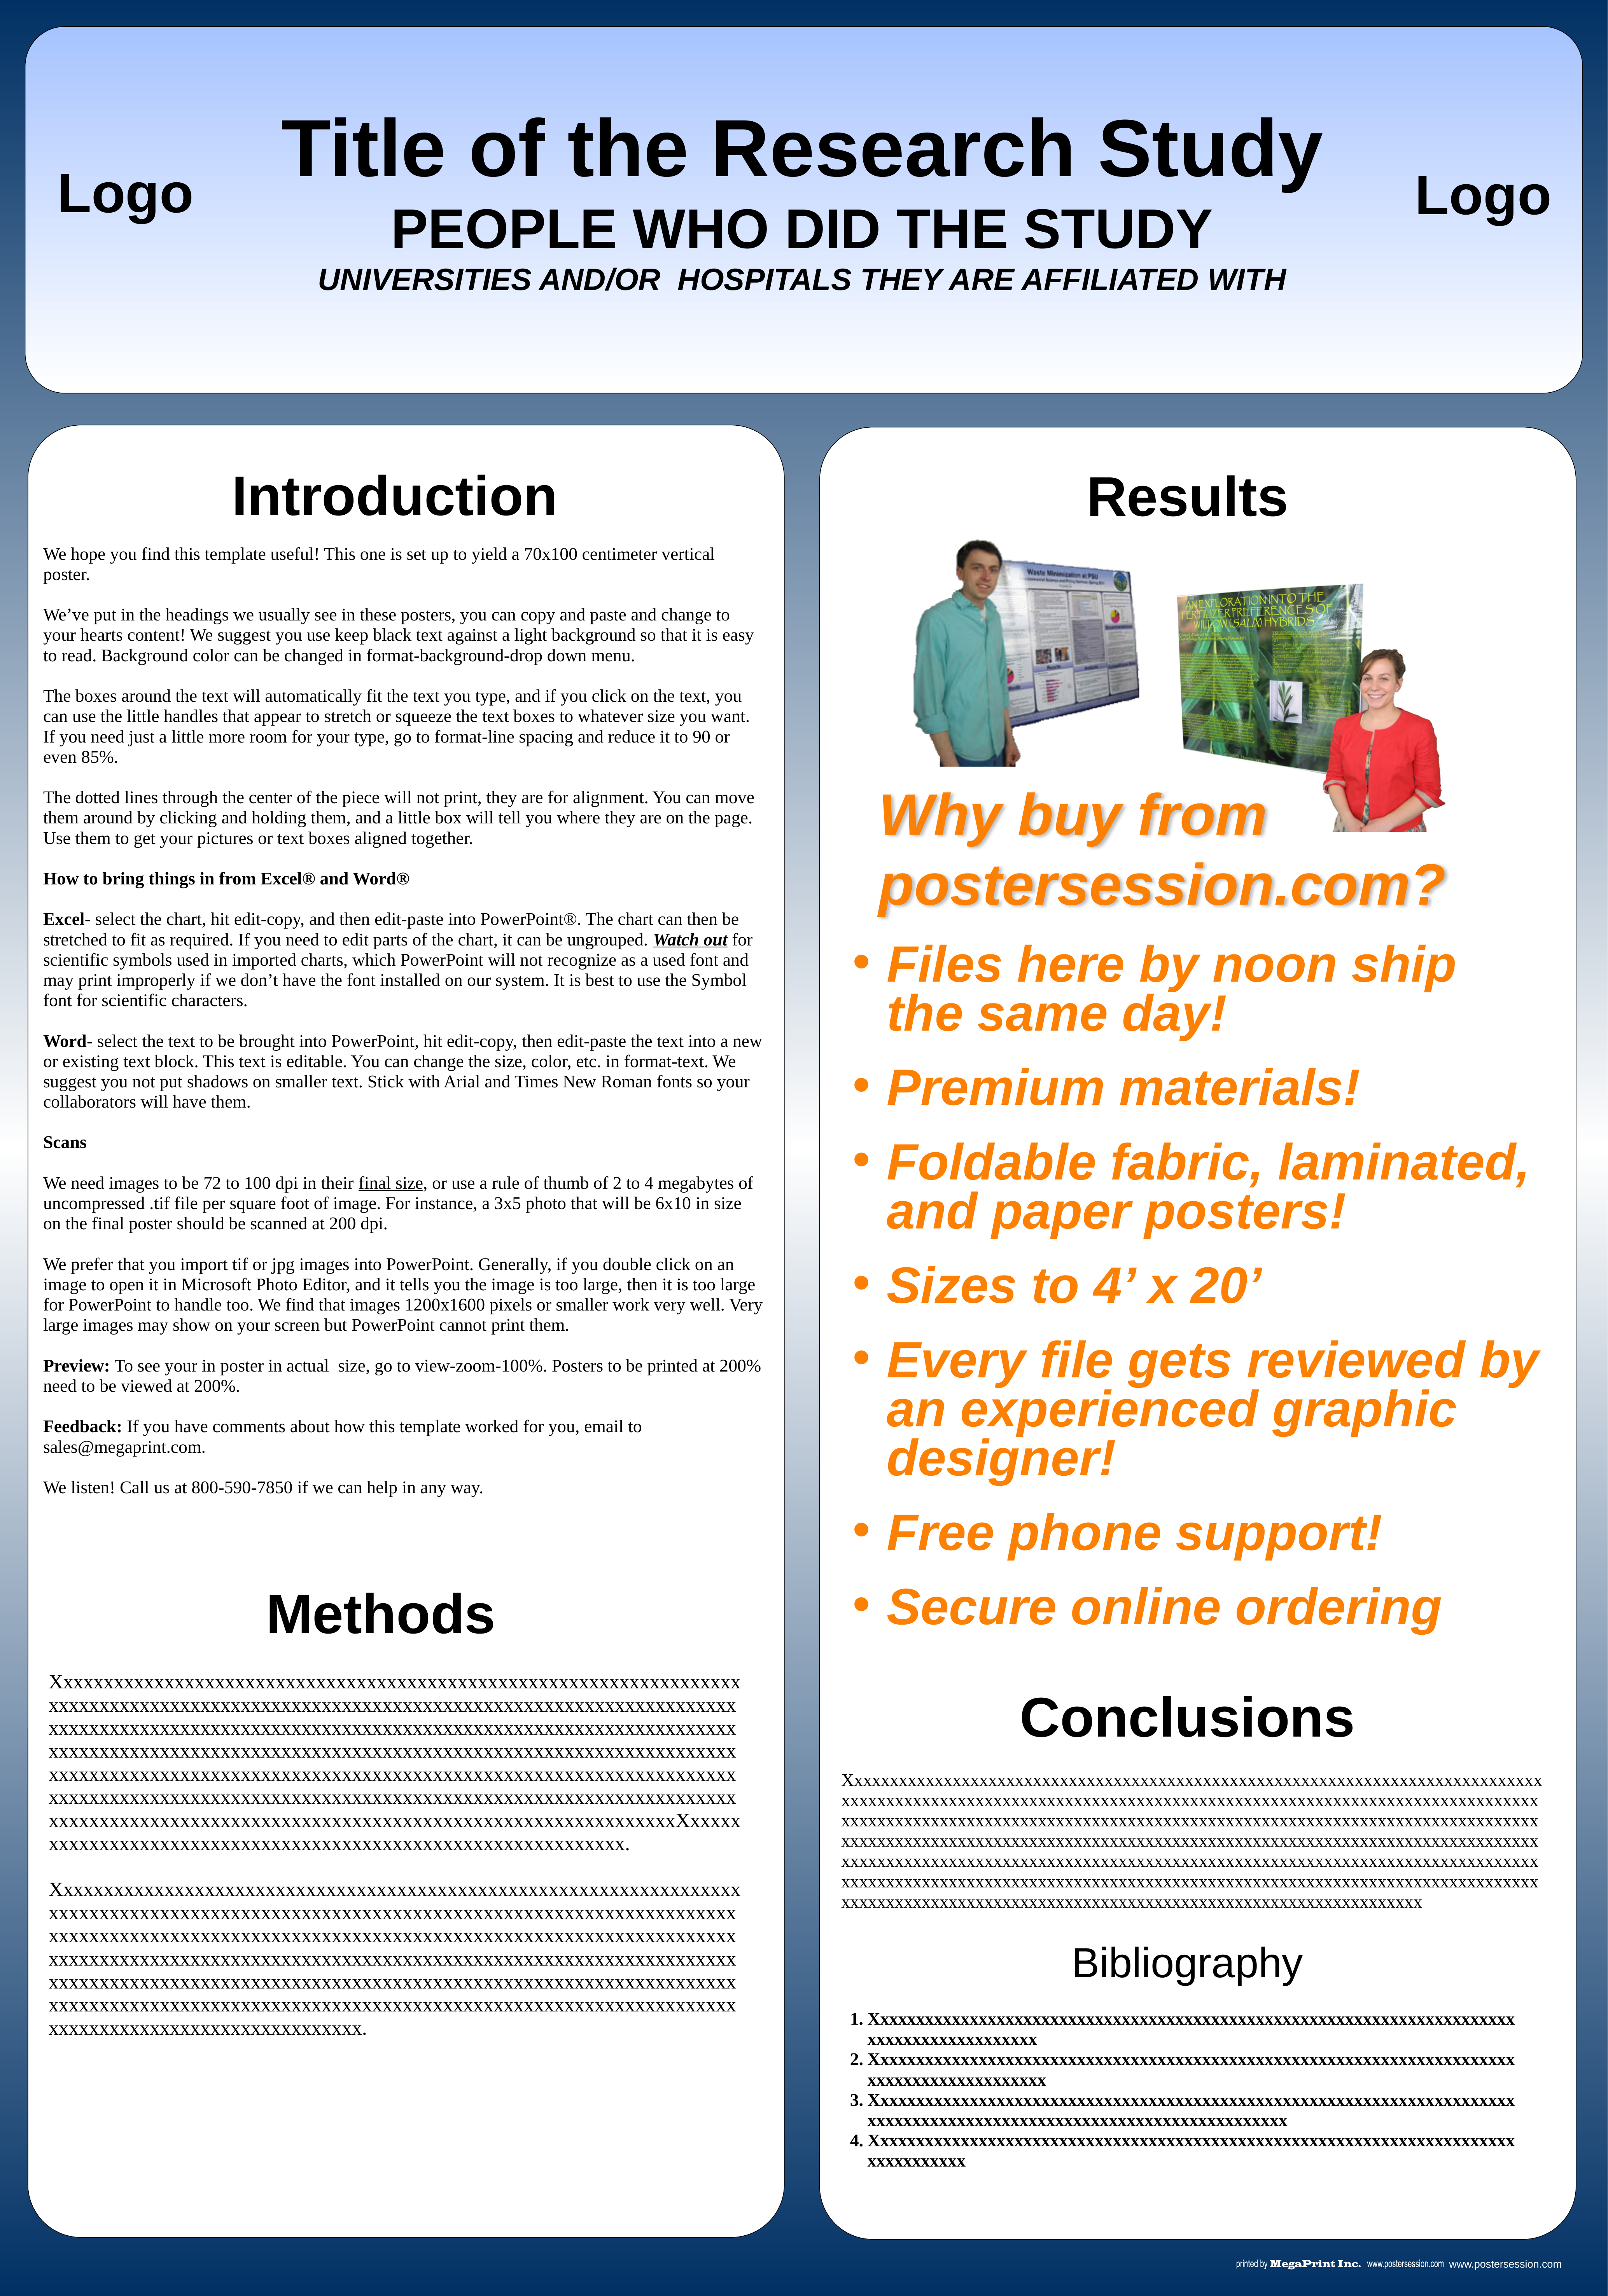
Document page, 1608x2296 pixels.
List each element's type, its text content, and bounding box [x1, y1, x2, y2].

text_box Logo [1389, 156, 1577, 258]
picture [894, 500, 1162, 767]
text_box Results [1007, 458, 1368, 529]
text_box Title of the Research Study PEOPLE WHO DID THE STUDY UNIVERSITIES AND/OR HOSPITALS THEY ARE AFFILIATED WITH [53, 93, 1552, 299]
text_box Logo [25, 154, 226, 256]
text_box XxxxxxxxxxxxxxxxxxxxxxxxxxxxxxxxxxxxxxxxxxxxxxxxxxxxxxxxxxxxxxxxxxxxxxxxxxxxxxxxxxxxxxxxxxxxxxxxxxxxxxxxxxxxxxxxxxxxxxxxxxxxxxxxxxxxxxxxxxxxxxxxxxxxxxxxxxxxxxxxxxxxxxxxxxxxxxxxxxxxxxxxxxxxxxxxxxxxxxxxxxxxxxxxxxxxxxxxxxxxxxxxxxxxxxxxxxxxxxxxxxxxxxxxxxxxxxxxxxxxxxxxxxxxxxxxxxxxxxxxxxxxxxxxxxxxxxxxxxxxxxxxxxxxxxxxxxxxxxxxxxxxxxxxxxxxxxxxxxxxxxxxxxxxxxxxxxxxxxxxxxxxxxxxxxxxxxxxxxxxxxxxxxxxxxxxxxxxxxxxxxxxxxxxxxxxxxxxxxxxxxxxxxxxxxxxxxxxxxxxxxxxxxxxxxxxxxxxxxxxxxxxxxxxxxXxxxxxxxxxxxxxxxxxxxxxxxxxxxxxxxxxxxxxxxxxxxxxxxxxxxxxxxxxxxxxx. Xxxxxxxxxxxxxxxxxxxxxxxxxxxxxxxxxxxxxxxxxxxxxxxxxxxxxxxxxxxxxxxxxxxxxxxxxxxxxxxxxxxxxxxxxxxxxxxxxxxxxxxxxxxxxxxxxxxxxxxxxxxxxxxxxxxxxxxxxxxxxxxxxxxxxxxxxxxxxxxxxxxxxxxxxxxxxxxxxxxxxxxxxxxxxxxxxxxxxxxxxxxxxxxxxxxxxxxxxxxxxxxxxxxxxxxxxxxxxxxxxxxxxxxxxxxxxxxxxxxxxxxxxxxxxxxxxxxxxxxxxxxxxxxxxxxxxxxxxxxxxxxxxxxxxxxxxxxxxxxxxxxxxxxxxxxxxxxxxxxxxxxxxxxxxxxxxxxxxxxxxxxxxxxxxxxxxxxxxxxxxxxxxxxxxxxxxxxxxxxxxxxxxxxxxxxxxxxxxxxxxxxxxxxxxxxxxxxxxxx. [45, 1669, 748, 2060]
text_box [819, 427, 1576, 2240]
text_box Why buy from postersession.com? [873, 774, 1484, 919]
text_box Methods [201, 1575, 561, 1647]
text_box Bibliography [1035, 1934, 1340, 1985]
text_box Conclusions [1007, 1678, 1368, 1751]
text_box Xxxxxxxxxxxxxxxxxxxxxxxxxxxxxxxxxxxxxxxxxxxxxxxxxxxxxxxxxxxxxxxxxxxxxxxxxxxxxxxxxxxxxxxxxxx Xxxxxxxxxxxxxxxxxxxxxxxxxxxxxxxxxxxxxxxxxxxxxxxxxxxxxxxxxxxxxxxxxxxxxxxxxxxxxxxxxxxxxxxxxxxx Xxxxxxxxxxxxxxxxxxxxxxxxxxxxxxxxxxxxxxxxxxxxxxxxxxxxxxxxxxxxxxxxxxxxxxxxxxxxxxxxxxxxxxxxxxxxxxxxxxxxxxxxxxxxxxxxxxxxxxx Xxxxxxxxxxxxxxxxxxxxxxxxxxxxxxxxxxxxxxxxxxxxxxxxxxxxxxxxxxxxxxxxxxxxxxxxxxxxxxxxxxx [847, 1985, 1524, 2193]
text_box [28, 425, 784, 2238]
picture [1164, 572, 1466, 832]
text_box Xxxxxxxxxxxxxxxxxxxxxxxxxxxxxxxxxxxxxxxxxxxxxxxxxxxxxxxxxxxxxxxxxxxxxxxxxxxxxxxxxxxxxxxxxxxxxxxxxxxxxxxxxxxxxxxxxxxxxxxxxxxxxxxxxxxxxxxxxxxxxxxxxxxxxxxxxxxxxxxxxxxxxxxxxxxxxxxxxxxxxxxxxxxxxxxxxxxxxxxxxxxxxxxxxxxxxxxxxxxxxxxxxxxxxxxxxxxxxxxxxxxxxxxxxxxxxxxxxxxxxxxxxxxxxxxxxxxxxxxxxxxxxxxxxxxxxxxxxxxxxxxxxxxxxxxxxxxxxxxxxxxxxxxxxxxxxxxxxxxxxxxxxxxxxxxxxxxxxxxxxxxxxxxxxxxxxxxxxxxxxxxxxxxxxxxxxxxxxxxxxxxxxxxxxxxxxxxxxxxxxxxxxxxxxxxxxxxxxxxxxxxxxxxxxxxxxxxxxxxxxxxxxxxxxxxxxxxxxxxxxxxxxxxxxxxxxxxxxxxxxxxxxxxxxxxxxxxxxxxxxxxxxxxxxxxxx [838, 1768, 1548, 1934]
text_box [25, 26, 1583, 393]
text_box Files here by noon ship the same day! Premium materials! Foldable fabric, laminated, and paper posters! Sizes to 4’ x 20’ Every file gets reviewed by an experienced graphic designer! Free phone support! Secure online ordering [847, 940, 1552, 1637]
text_box We hope you find this template useful! This one is set up to yield a 70x100 centimeter vertical poster. We’ve put in the headings we usually see in these posters, you can copy and paste and change to your hearts content! We suggest you use keep black text against a light background so that it is easy to read. Background color can be changed in format-background-drop down menu. The boxes around the text will automatically fit the text you type, and if you click on the text, you can use the little handles that appear to stretch or squeeze the text boxes to whatever size you want. If you need just a little more room for your type, go to format-line spacing and reduce it to 90 or even 85%. The dotted lines through the center of the piece will not print, they are for alignment. You can move them around by clicking and holding them, and a little box will tell you where they are on the page. Use them to get your pictures or text boxes aligned together. How to bring things in from Excel® and Word® Excel- select the chart, hit edit-copy, and then edit-paste into PowerPoint®. The chart can then be stretched to fit as required. If you need to edit parts of the chart, it can be ungrouped. Watch out for scientific symbols used in imported charts, which PowerPoint will not recognize as a used font and may print improperly if we don’t have the font installed on our system. It is best to use the Symbol font for scientific characters. Word- select the text to be brought into PowerPoint, hit edit-copy, then edit-paste the text into a new or existing text block. This text is editable. You can change the size, color, etc. in format-text. We suggest you not put shadows on smaller text. Stick with Arial and Times New Roman fonts so your collaborators will have them. Scans We need images to be 72 to 100 dpi in their final size, or use a rule of thumb of 2 to 4 megabytes of uncompressed .tif file per square foot of image. For instance, a 3x5 photo that will be 6x10 in size on the final poster should be scanned at 200 dpi. We prefer that you import tif or jpg images into PowerPoint. Generally, if you double click on an image to open it in Microsoft Photo Editor, and it tells you the image is too large, then it is too large for PowerPoint to handle too. We find that images 1200x1600 pixels or smaller work very well. Very large images may show on your screen but PowerPoint cannot print them. Preview: To see your in poster in actual size, go to view-zoom-100%. Posters to be printed at 200% need to be viewed at 200%. Feedback: If you have comments about how this template worked for you, email to sales@megaprint.com. We listen! Call us at 800-590-7850 if we can help in any way. [38, 541, 768, 1500]
text_box Introduction [215, 457, 575, 529]
